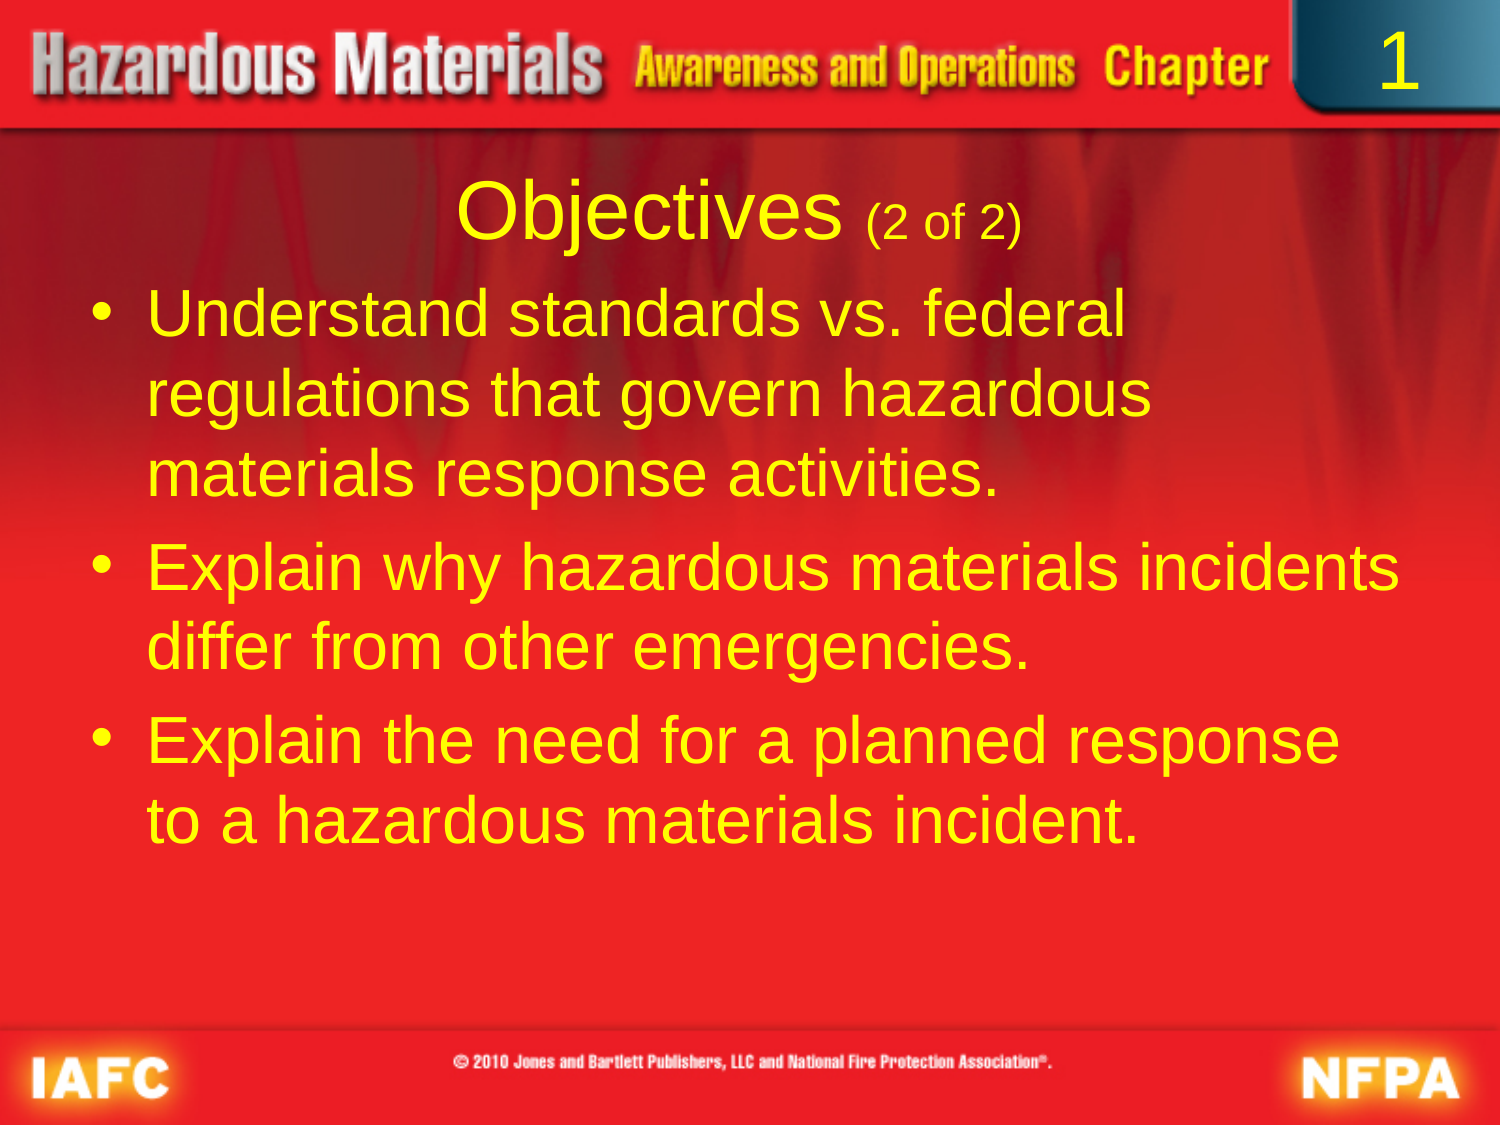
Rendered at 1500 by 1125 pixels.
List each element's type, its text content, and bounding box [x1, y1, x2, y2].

picture [0, 0, 1500, 1125]
list Understand standards vs. federal regulations that govern hazardous materials response activities. Explain why hazardous materials incidents differ from other emergencies. Explain the need for a planned response to a hazardous materials incident. [75, 262, 1425, 1005]
title Objectives (2 of 2) [75, 112, 1425, 262]
text_box 1 [1324, 0, 1475, 113]
